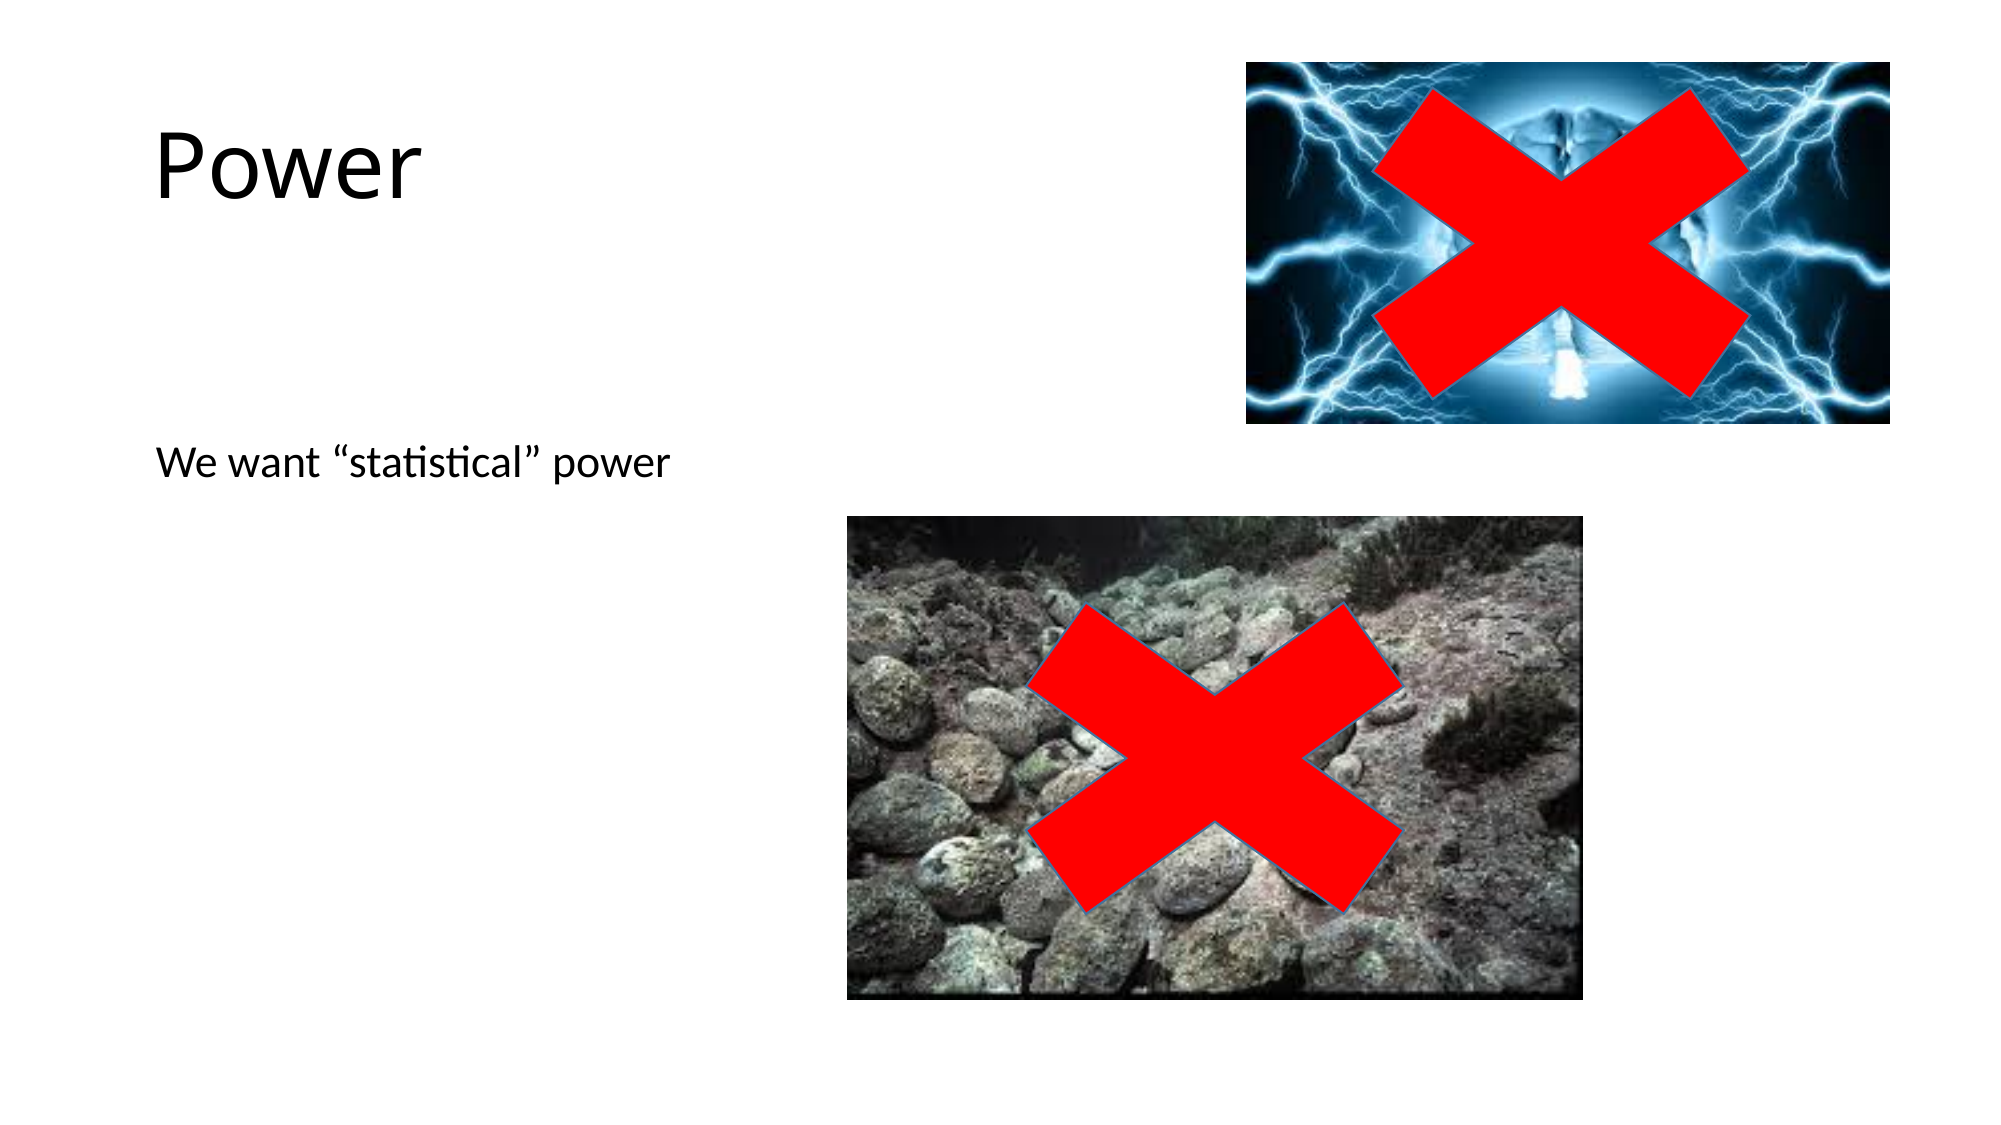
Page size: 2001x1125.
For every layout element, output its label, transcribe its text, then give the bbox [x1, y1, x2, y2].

title Power [137, 59, 1863, 278]
picture [1453, 402, 1465, 407]
text_box We want “statistical” power [141, 424, 687, 494]
picture [847, 516, 1583, 1000]
picture [1246, 62, 1890, 424]
picture [1487, 62, 1518, 68]
